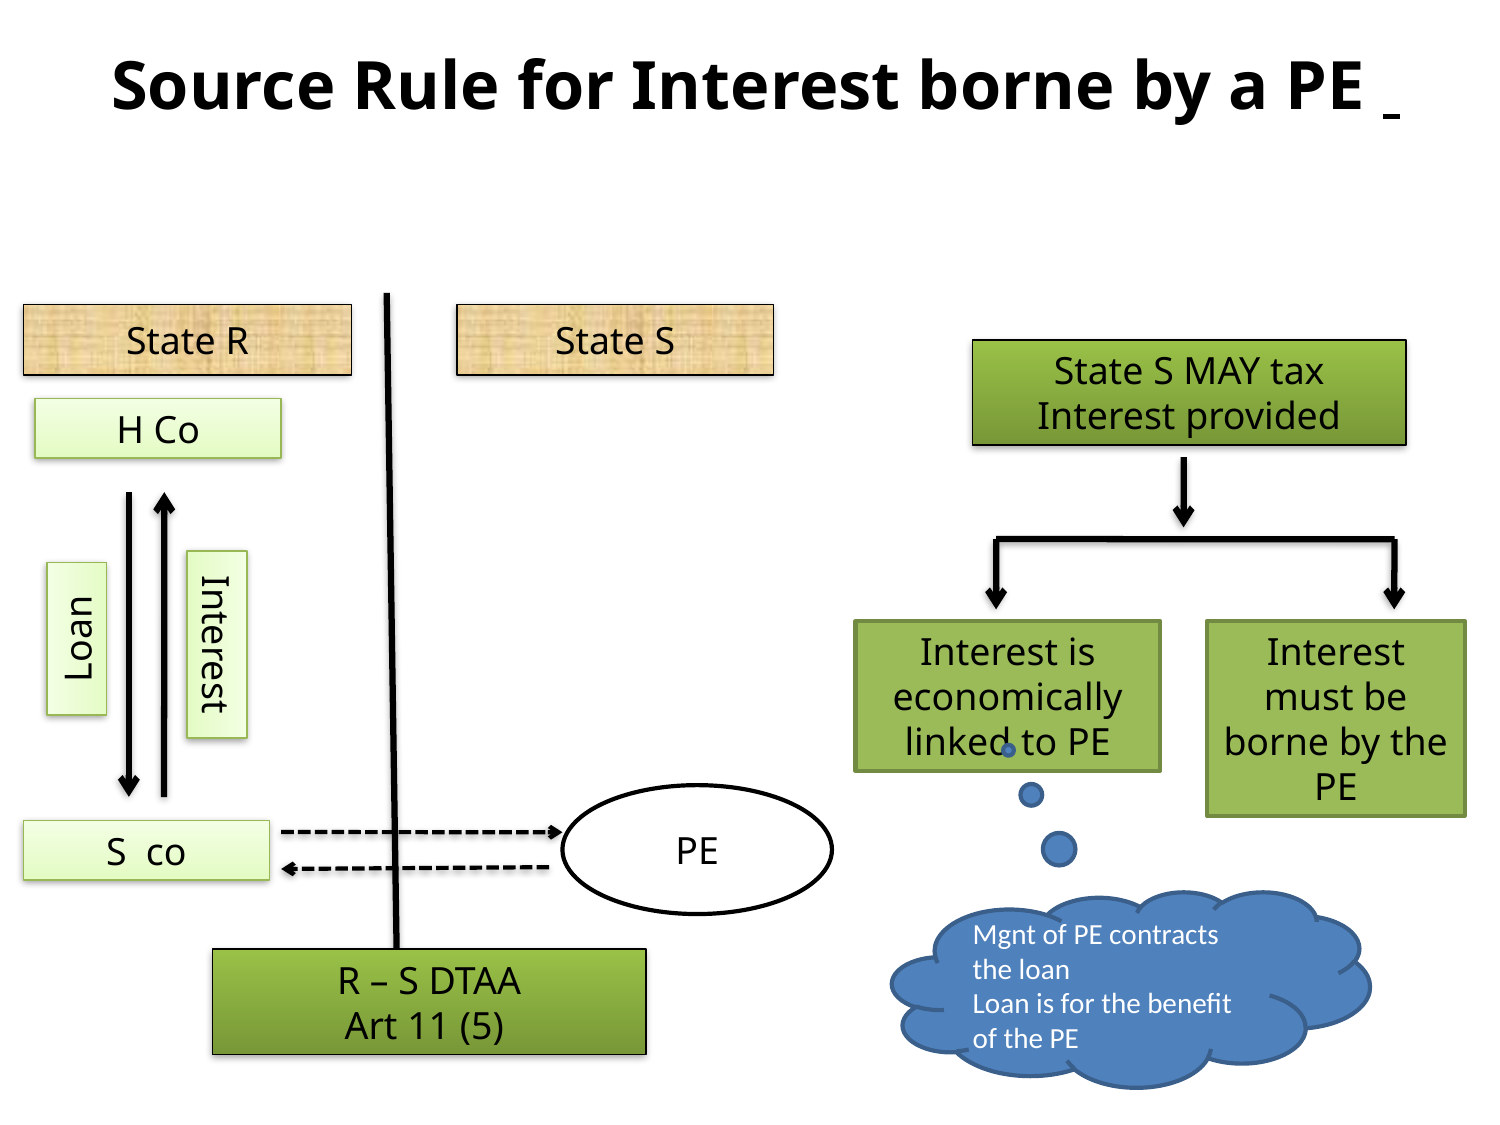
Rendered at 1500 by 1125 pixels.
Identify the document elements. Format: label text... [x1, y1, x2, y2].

text_box Mgnt of PE contracts the loan Loan is for the benefit of the PE [889, 890, 1373, 1090]
text_box R – S DTAA Art 11 (5) [212, 948, 647, 1055]
text_box S co [23, 820, 270, 881]
text_box Loan [46, 653, 107, 716]
text_box State S MAY tax Interest provided [972, 339, 1407, 446]
text_box H Co [34, 398, 282, 459]
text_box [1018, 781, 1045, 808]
text_box Loan [46, 562, 107, 641]
text_box Interest must be borne by the PE [1205, 619, 1467, 818]
text_box Interest [186, 653, 248, 739]
text_box PE [560, 783, 835, 917]
text_box Mgnt of PE contracts the loan Loan is for the benefit of the PE [1040, 830, 1078, 868]
text_box State R [23, 304, 352, 376]
text_box Interest [186, 550, 248, 614]
text_box Interest is economically linked to PE [853, 619, 1162, 773]
text_box Source Rule for Interest borne by a PE [58, 35, 1453, 130]
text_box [280, 866, 550, 870]
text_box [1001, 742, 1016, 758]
text_box State S [456, 304, 774, 376]
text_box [63, 615, 721, 627]
text_box Interest [186, 635, 248, 641]
